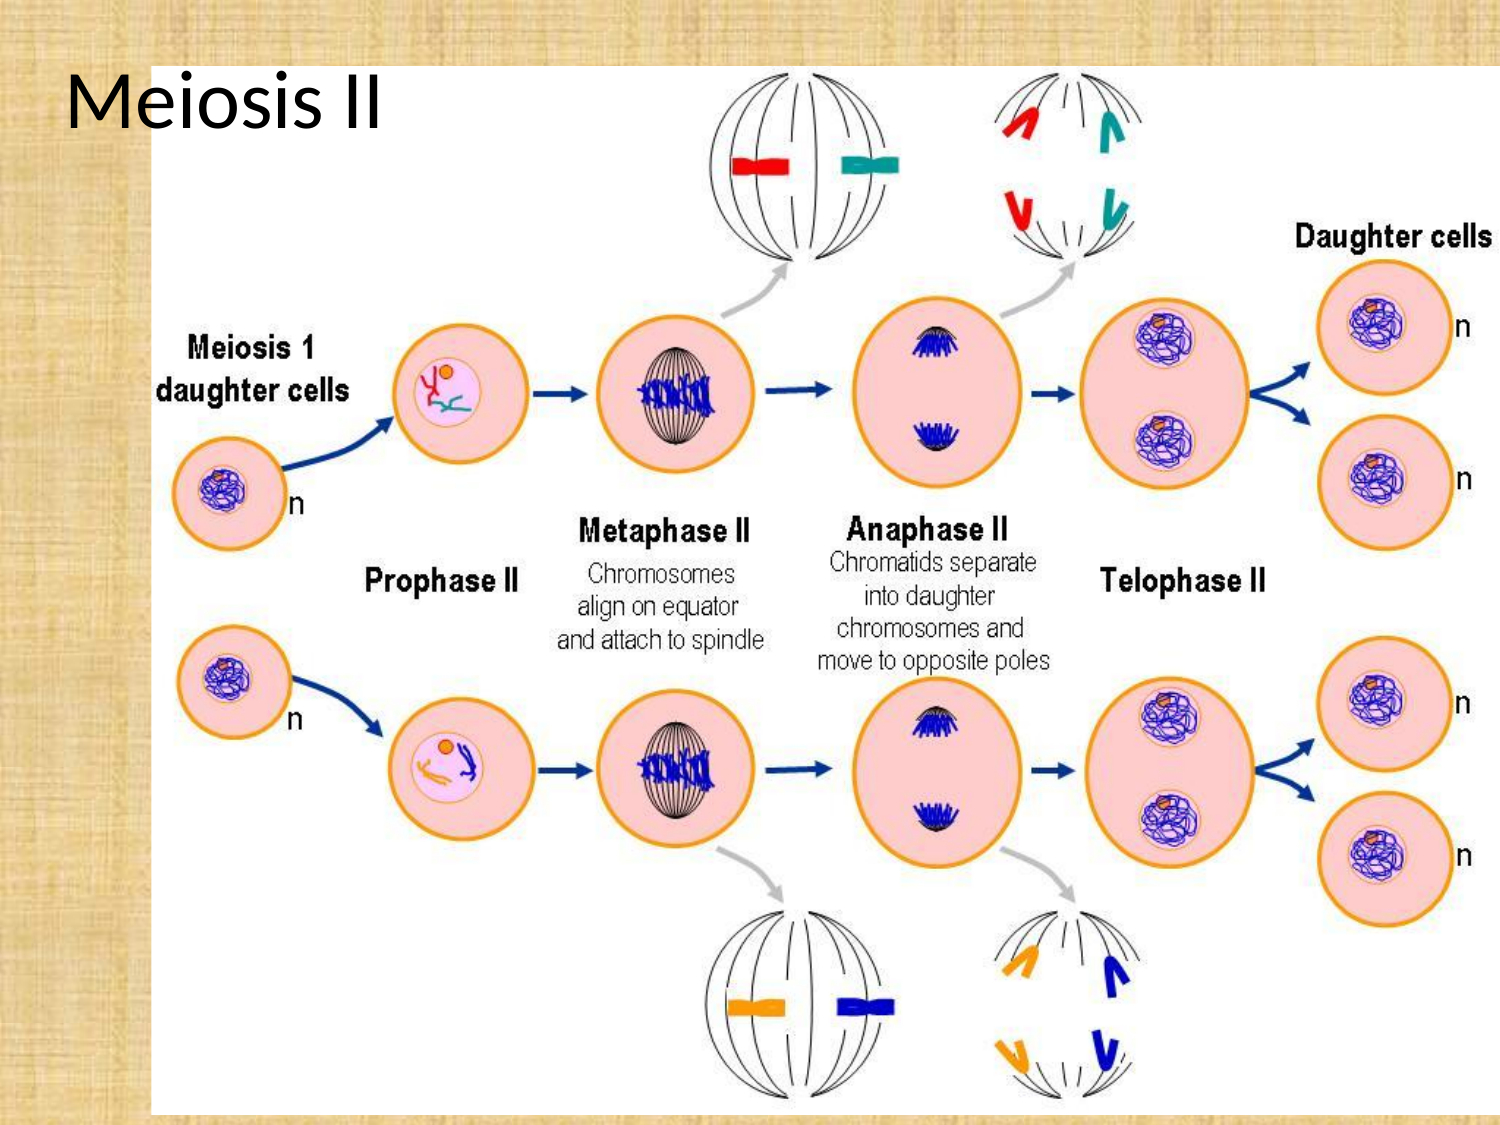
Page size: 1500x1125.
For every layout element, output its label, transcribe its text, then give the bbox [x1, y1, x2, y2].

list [150, 63, 1500, 1115]
text_box Meiosis II [49, 37, 432, 153]
picture [0, 0, 1500, 1125]
